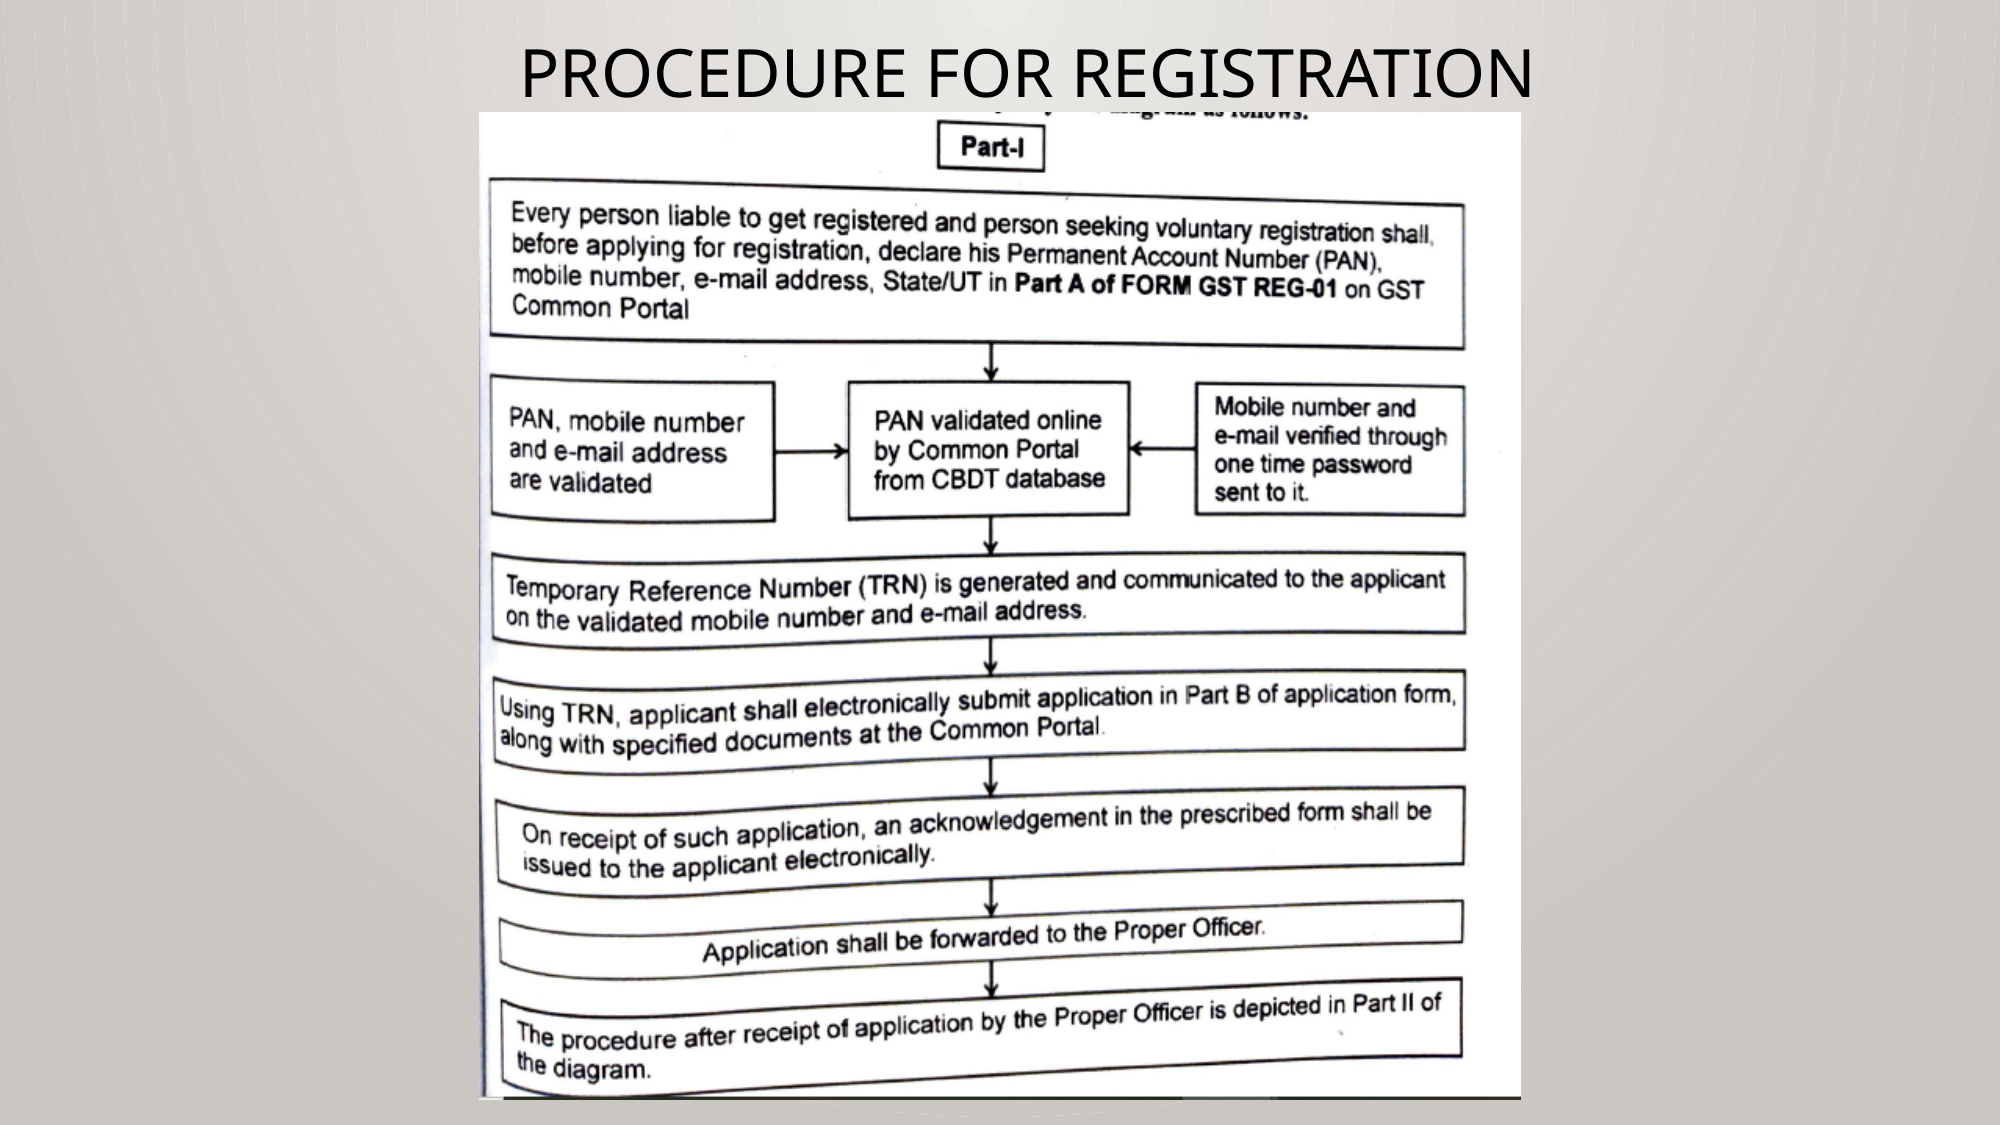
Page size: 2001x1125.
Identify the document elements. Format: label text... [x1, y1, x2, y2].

title Procedure for registration [504, 32, 2000, 206]
picture [479, 112, 1521, 1101]
